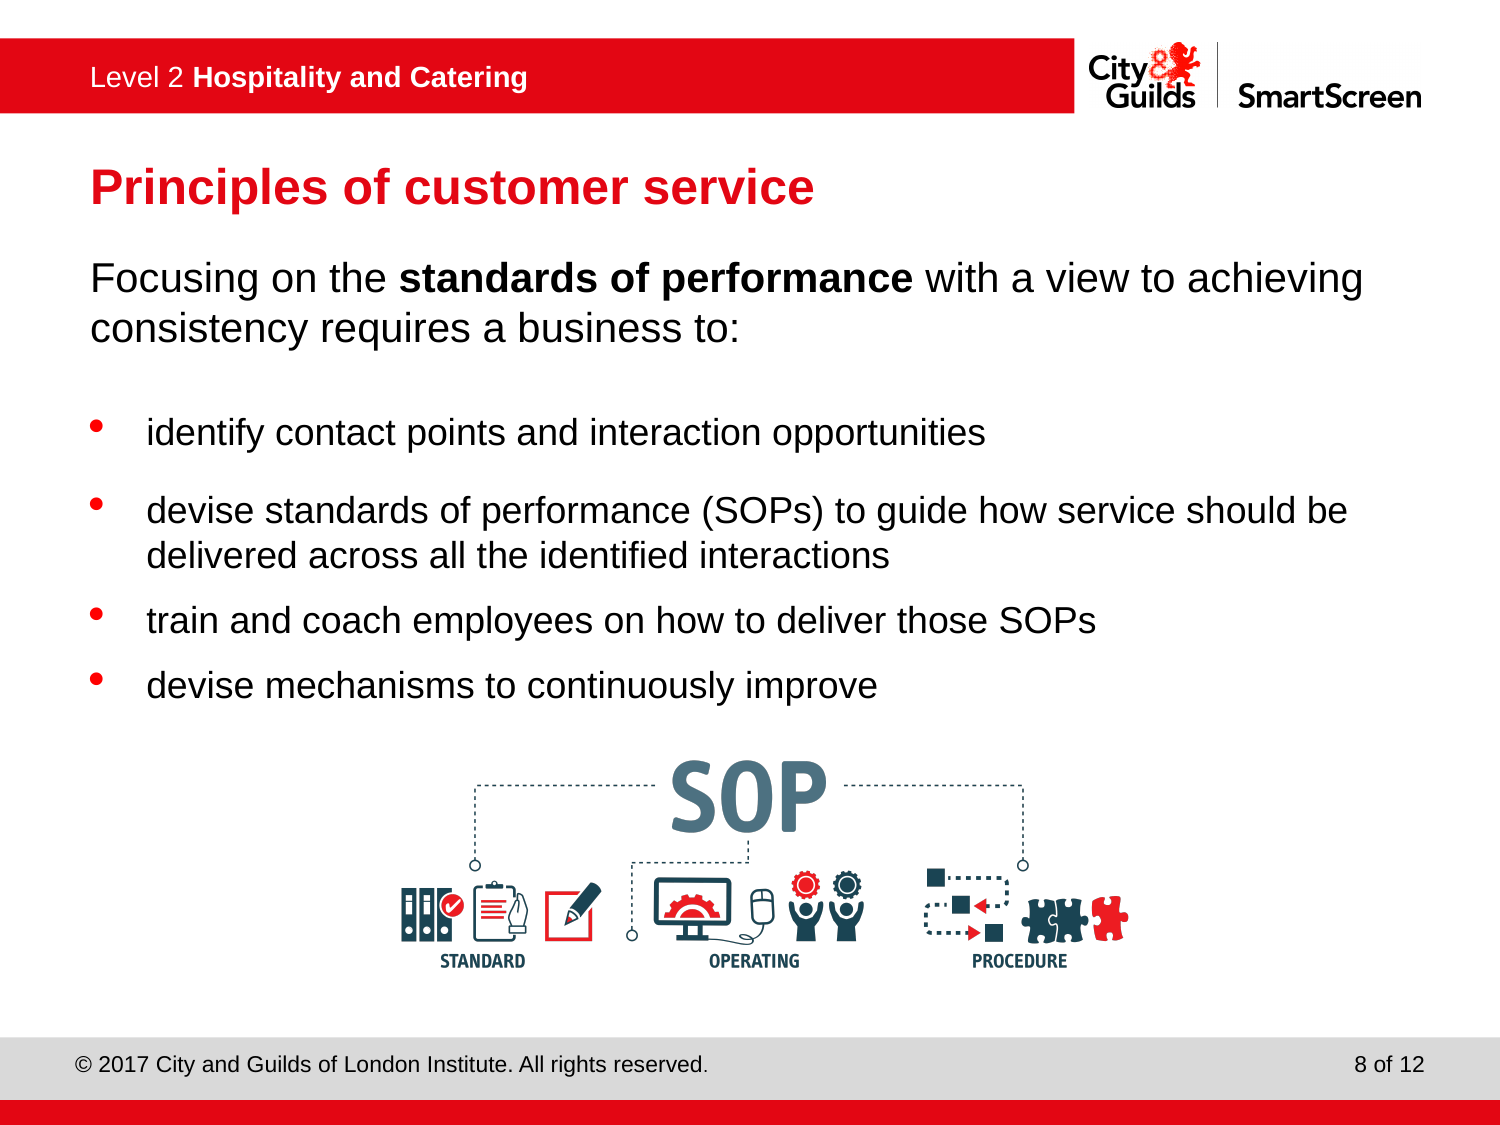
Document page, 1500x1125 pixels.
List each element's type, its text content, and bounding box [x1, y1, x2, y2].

picture [1089, 42, 1421, 108]
title Principles of customer service [74, 137, 1424, 232]
list Focusing on the standards of performance with a view to achieving consistency requires a business to: identify contact points and interaction opportunities devise standards of performance (SOPs) to guide how service should be delivered across all the identified interactions train and coach employees on how to deliver those SOPs devise mechanisms to continuously improve [74, 243, 1412, 776]
picture [344, 737, 1154, 988]
